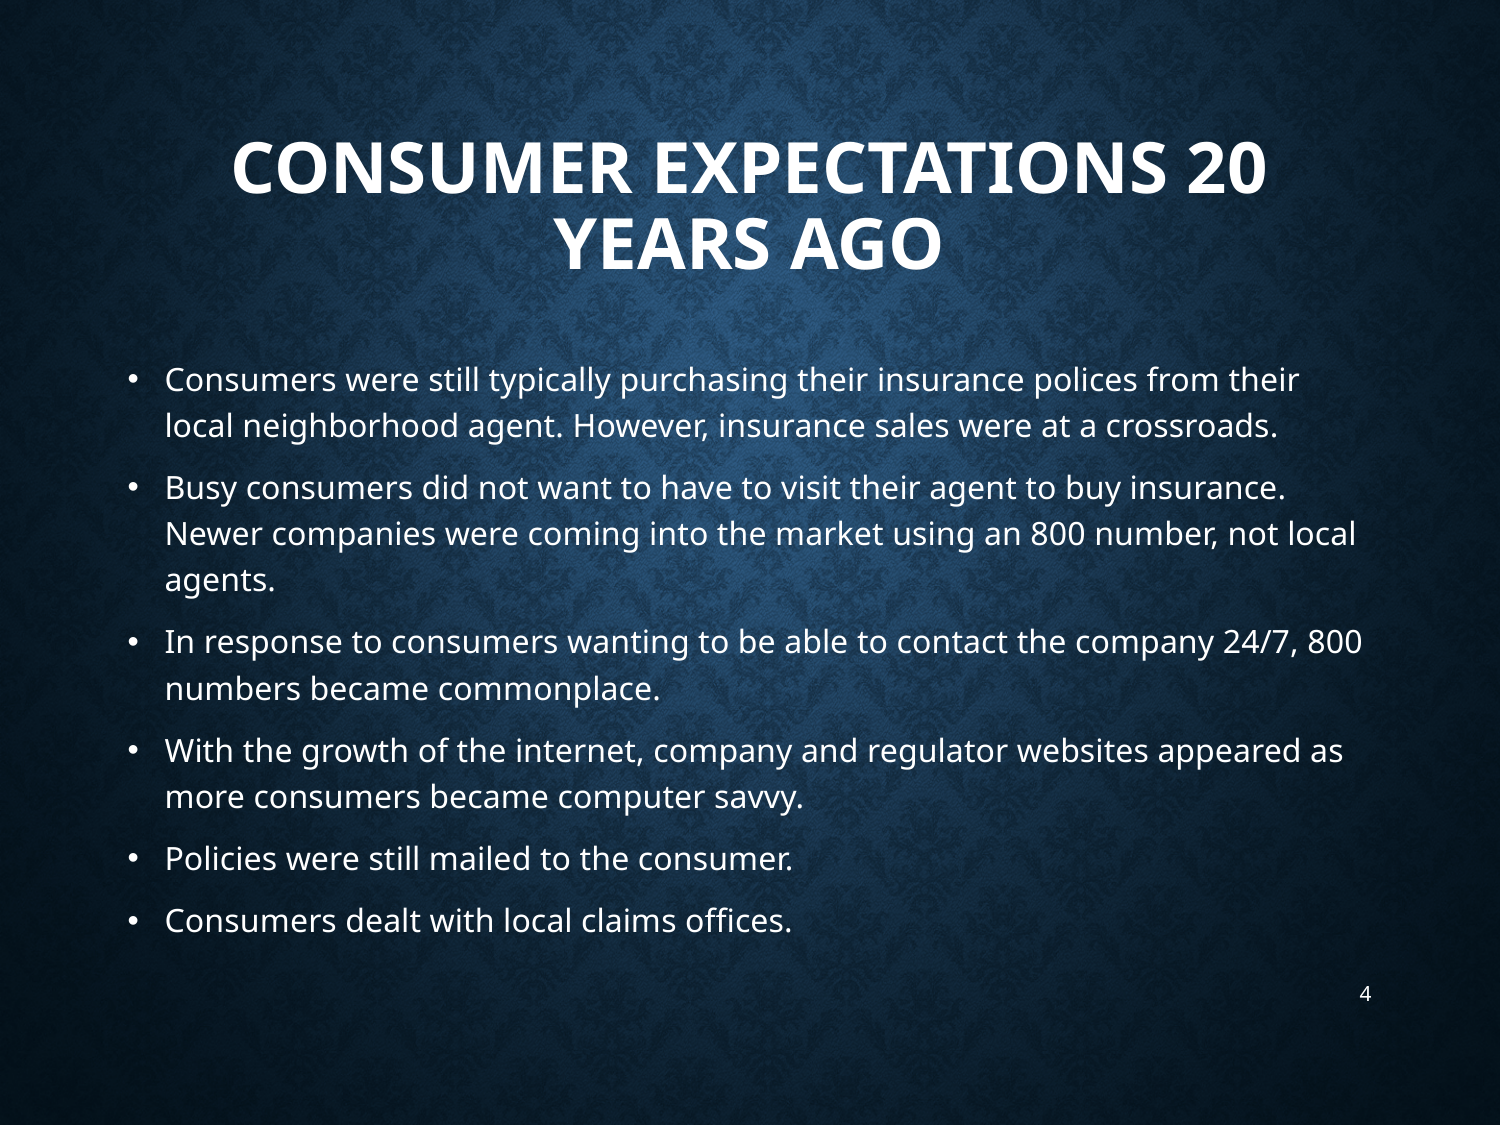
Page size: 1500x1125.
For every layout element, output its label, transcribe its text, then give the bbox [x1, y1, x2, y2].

slide_number 4 [1293, 965, 1387, 1025]
title Consumer Expectations 20 Years Ago [112, 99, 1387, 318]
list Consumers were still typically purchasing their insurance polices from their local neighborhood agent. However, insurance sales were at a crossroads. Busy consumers did not want to have to visit their agent to buy insurance. Newer companies were coming into the market using an 800 number, not local agents. In response to consumers wanting to be able to contact the company 24/7, 800 numbers became commonplace. With the growth of the internet, company and regulator websites appeared as more consumers became computer savvy. Policies were still mailed to the consumer. Consumers dealt with local claims offices. [112, 343, 1387, 950]
